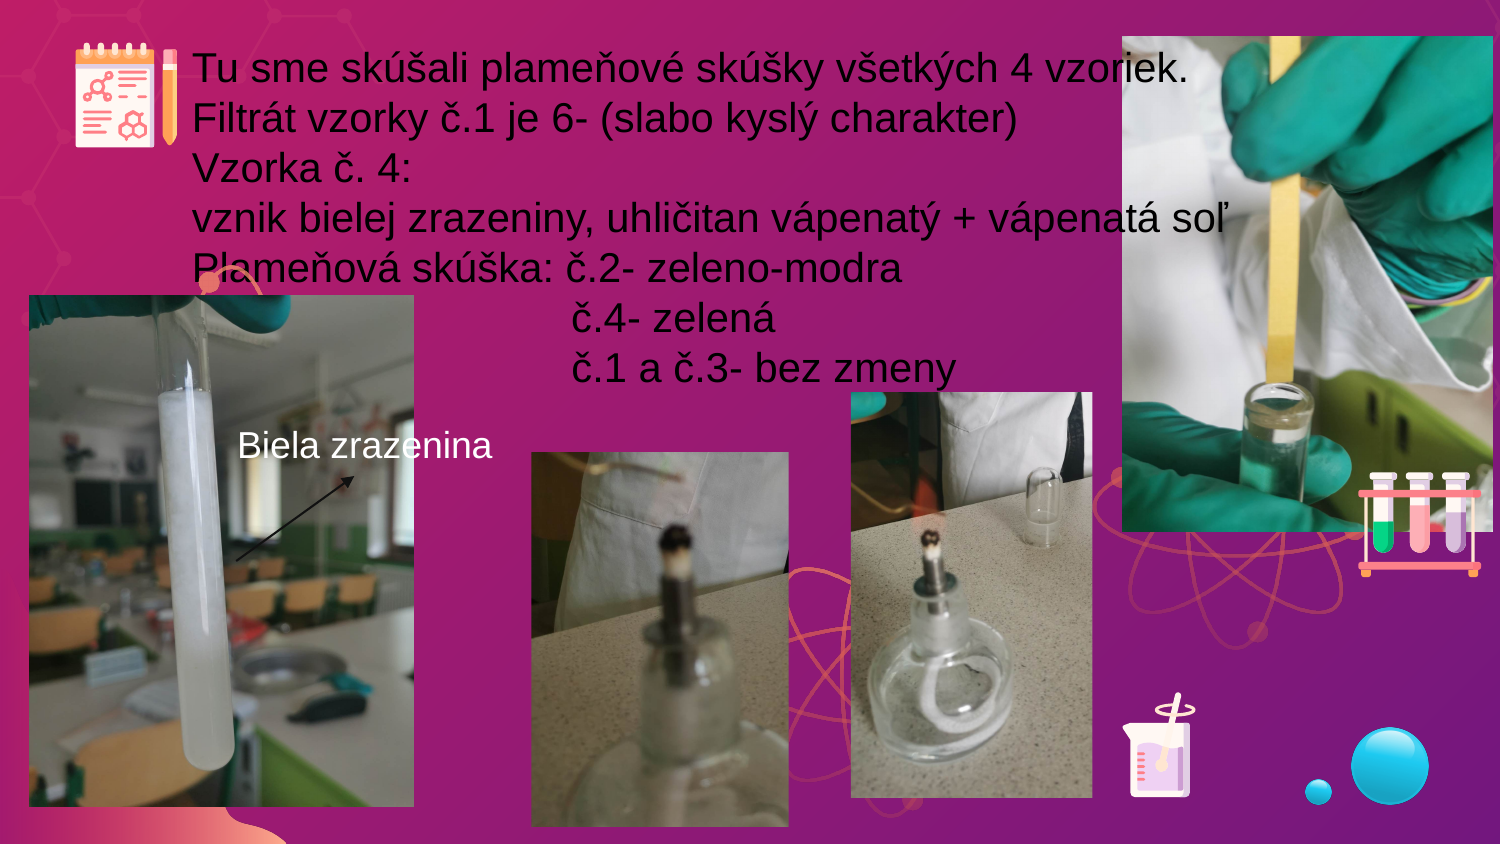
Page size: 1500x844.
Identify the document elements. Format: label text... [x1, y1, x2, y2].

title Tu sme skúšali plameňové skúšky všetkých 4 vzoriek. Filtrát vzorky č.1 je 6- (slabo kyslý charakter) Vzorka č. 4: vznik bielej zrazeniny, uhličitan vápenatý + vápenatá soľ Plameňová skúška: č.2- zeleno-modra č.4- zelená č.1 a č.3- bez zmeny [177, 25, 1441, 562]
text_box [1358, 472, 1482, 578]
text_box Biela zrazenina [418, 413, 518, 512]
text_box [75, 42, 178, 148]
picture [1351, 727, 1429, 805]
picture [0, 265, 414, 844]
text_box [1121, 692, 1196, 798]
picture [531, 36, 1494, 827]
picture [1305, 779, 1332, 805]
